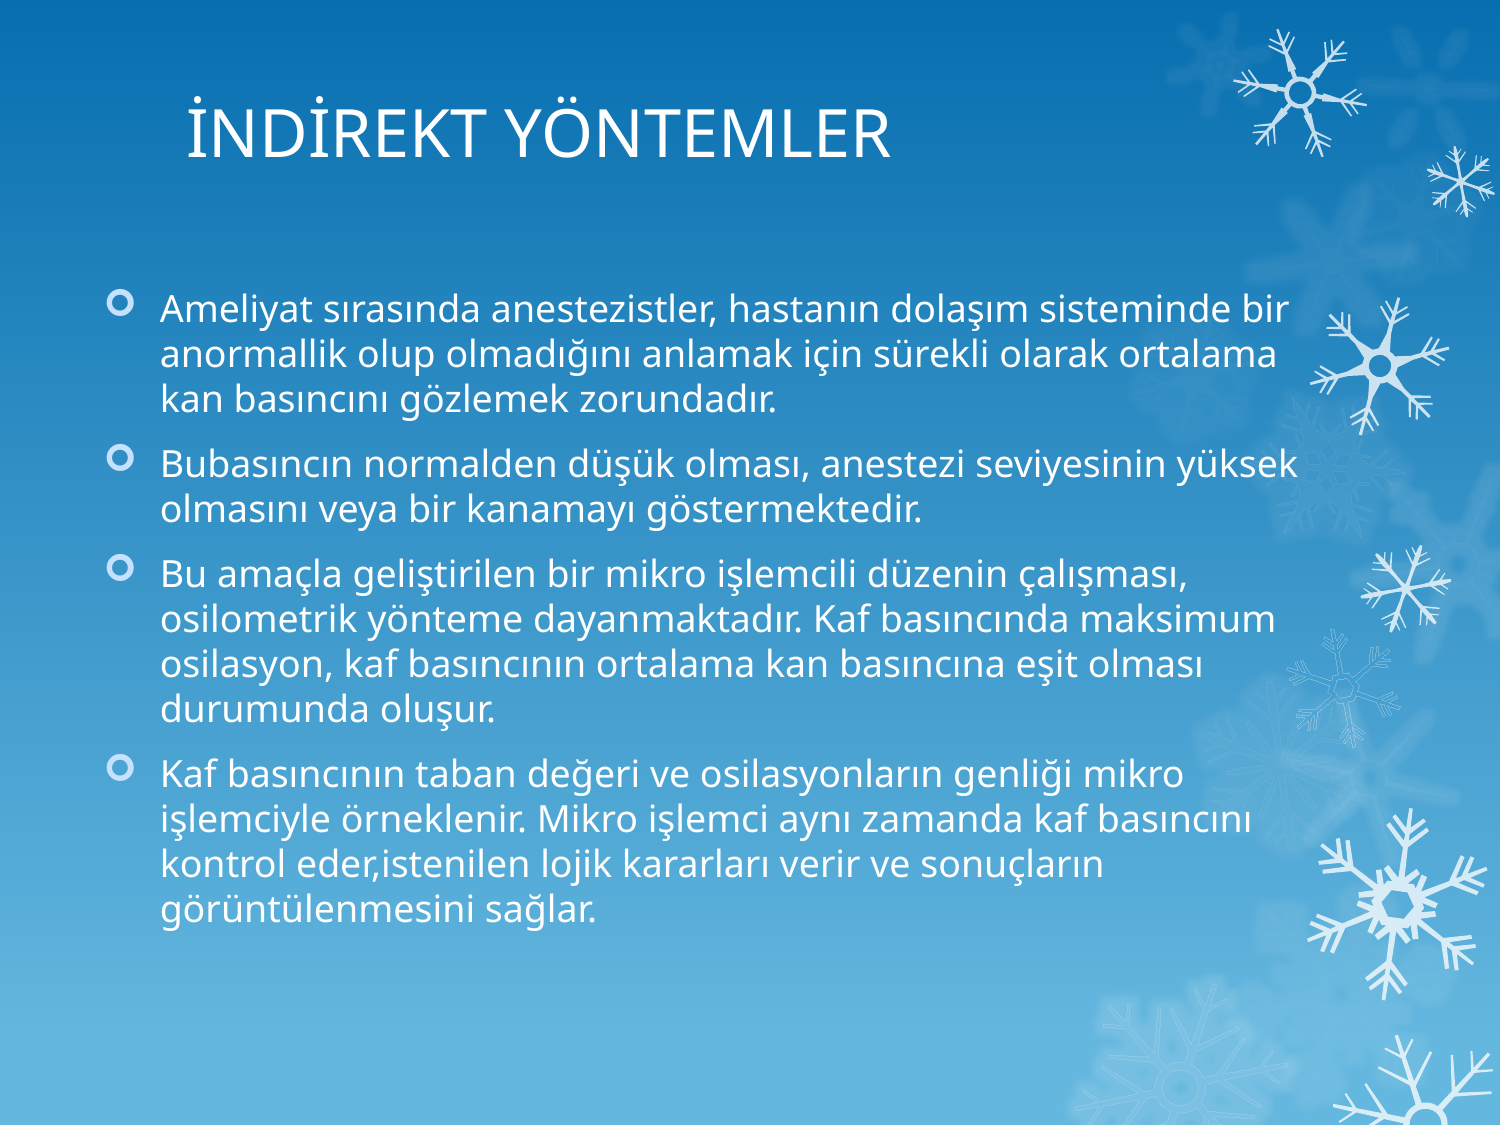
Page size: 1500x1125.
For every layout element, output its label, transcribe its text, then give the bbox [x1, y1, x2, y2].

title İNDİREKT YÖNTEMLER [171, 54, 1340, 90]
list Ameliyat sırasında anestezistler, hastanın dolaşım sisteminde bir anormallik olup olmadığını anlamak için sürekli olarak ortalama kan basıncını gözlemek zorundadır. Bubasıncın normalden düşük olması, anestezi seviyesinin yüksek olmasını veya bir kanamayı göstermektedir. Bu amaçla geliştirilen bir mikro işlemcili düzenin çalışması, osilometrik yönteme dayanmaktadır. Kaf basıncında maksimum osilasyon, kaf basıncının ortalama kan basıncına eşit olması durumunda oluşur. Kaf basıncının taban değeri ve osilasyonların genliği mikro işlemciyle örneklenir. Mikro işlemci aynı zamanda kaf basıncını kontrol eder,istenilen lojik kararları verir ve sonuçların görüntülenmesini sağlar. [88, 90, 1341, 1125]
